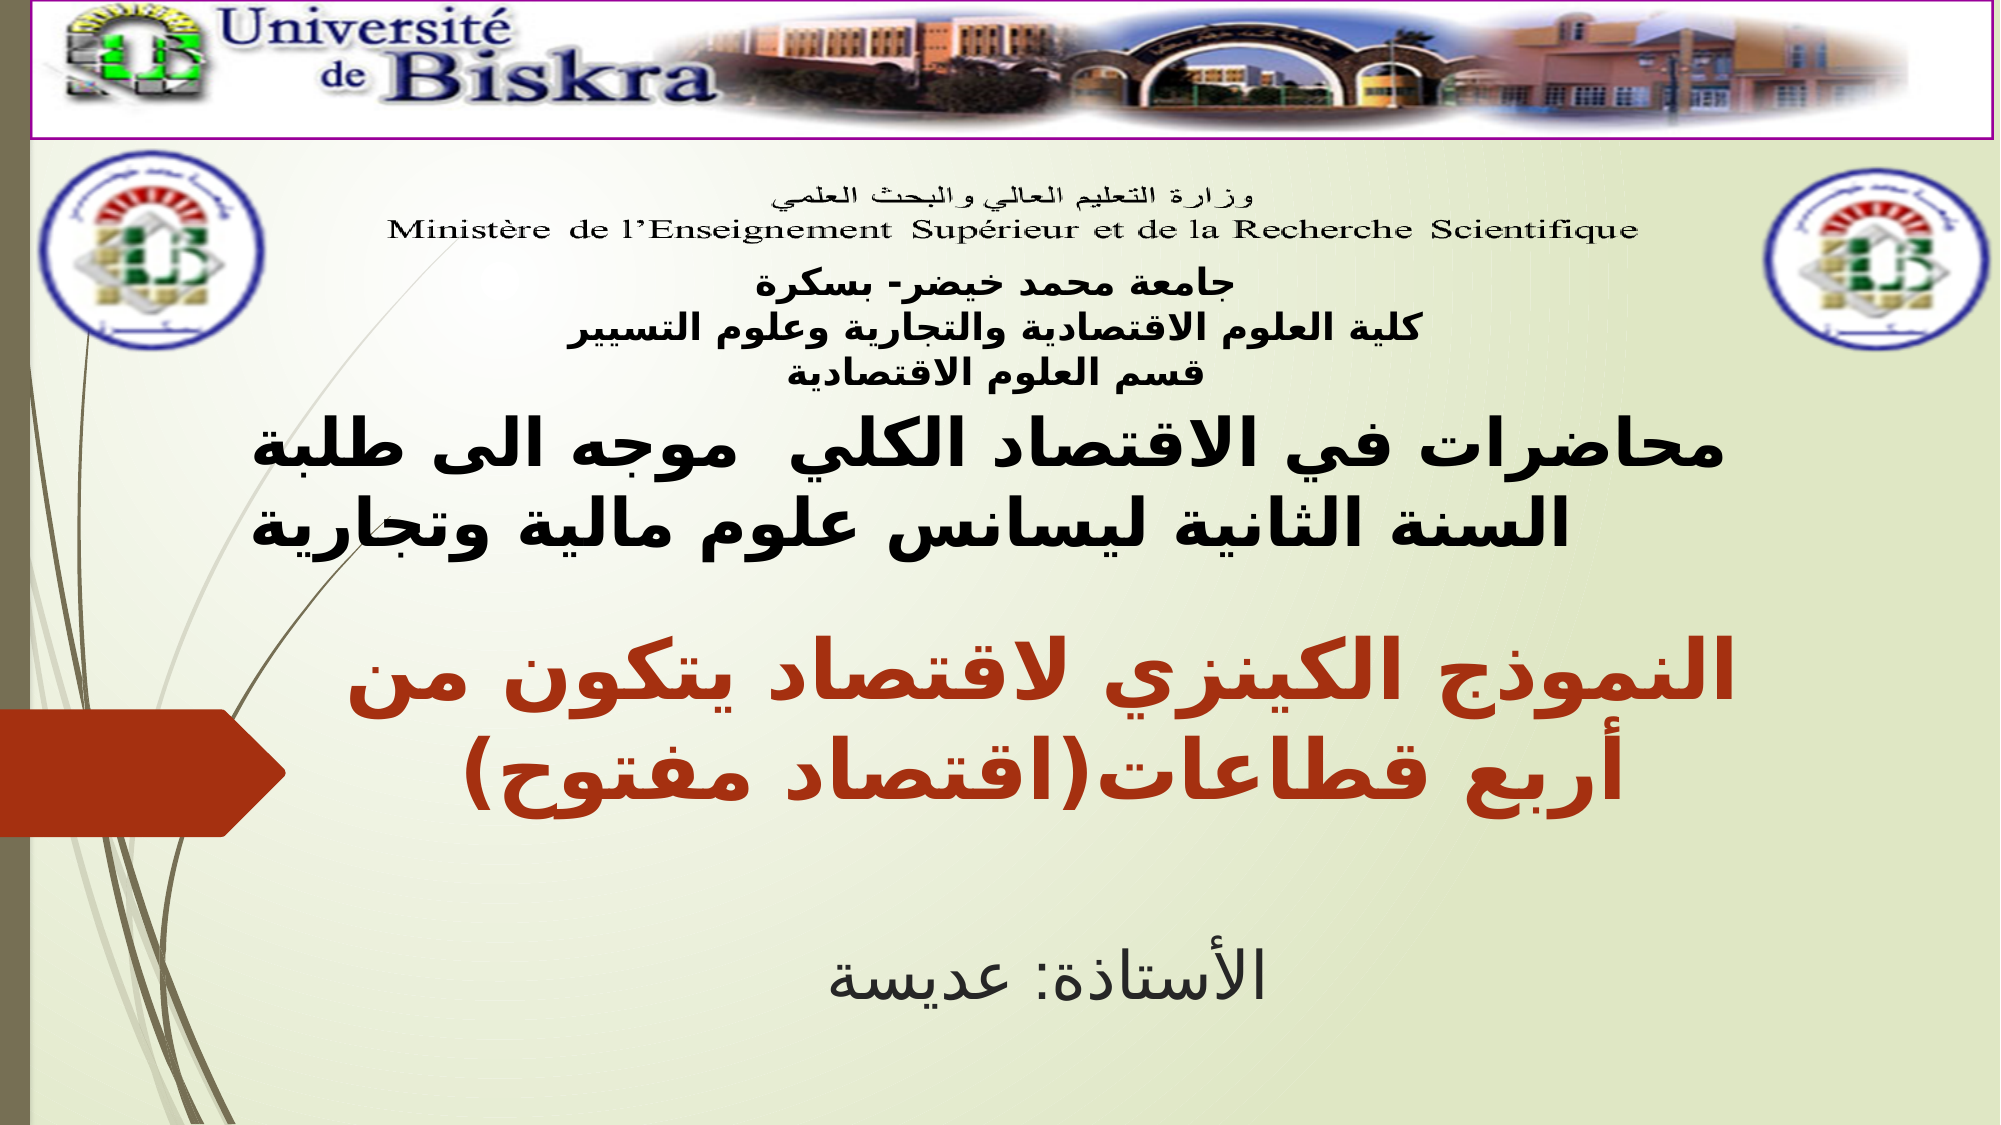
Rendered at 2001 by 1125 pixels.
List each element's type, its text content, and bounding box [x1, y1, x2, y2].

title النموذج الكينزي لاقتصاد يتكون من أربع قطاعات(اقتصاد مفتوح) الأستاذة: عديسة [261, 648, 1826, 1024]
text_box محاضرات في الاقتصاد الكلي موجه الى طلبة السنة الثانية ليسانس علوم مالية وتجارية [235, 392, 1852, 648]
picture [33, 147, 269, 355]
picture [357, 171, 1667, 261]
picture [29, 0, 1995, 140]
picture [1759, 165, 1995, 355]
text_box جامعة محمد خيضر- بسكرة كلية العلوم الاقتصادية والتجارية وعلوم التسيير قسم العلوم الاقتصادية [461, 269, 1530, 392]
